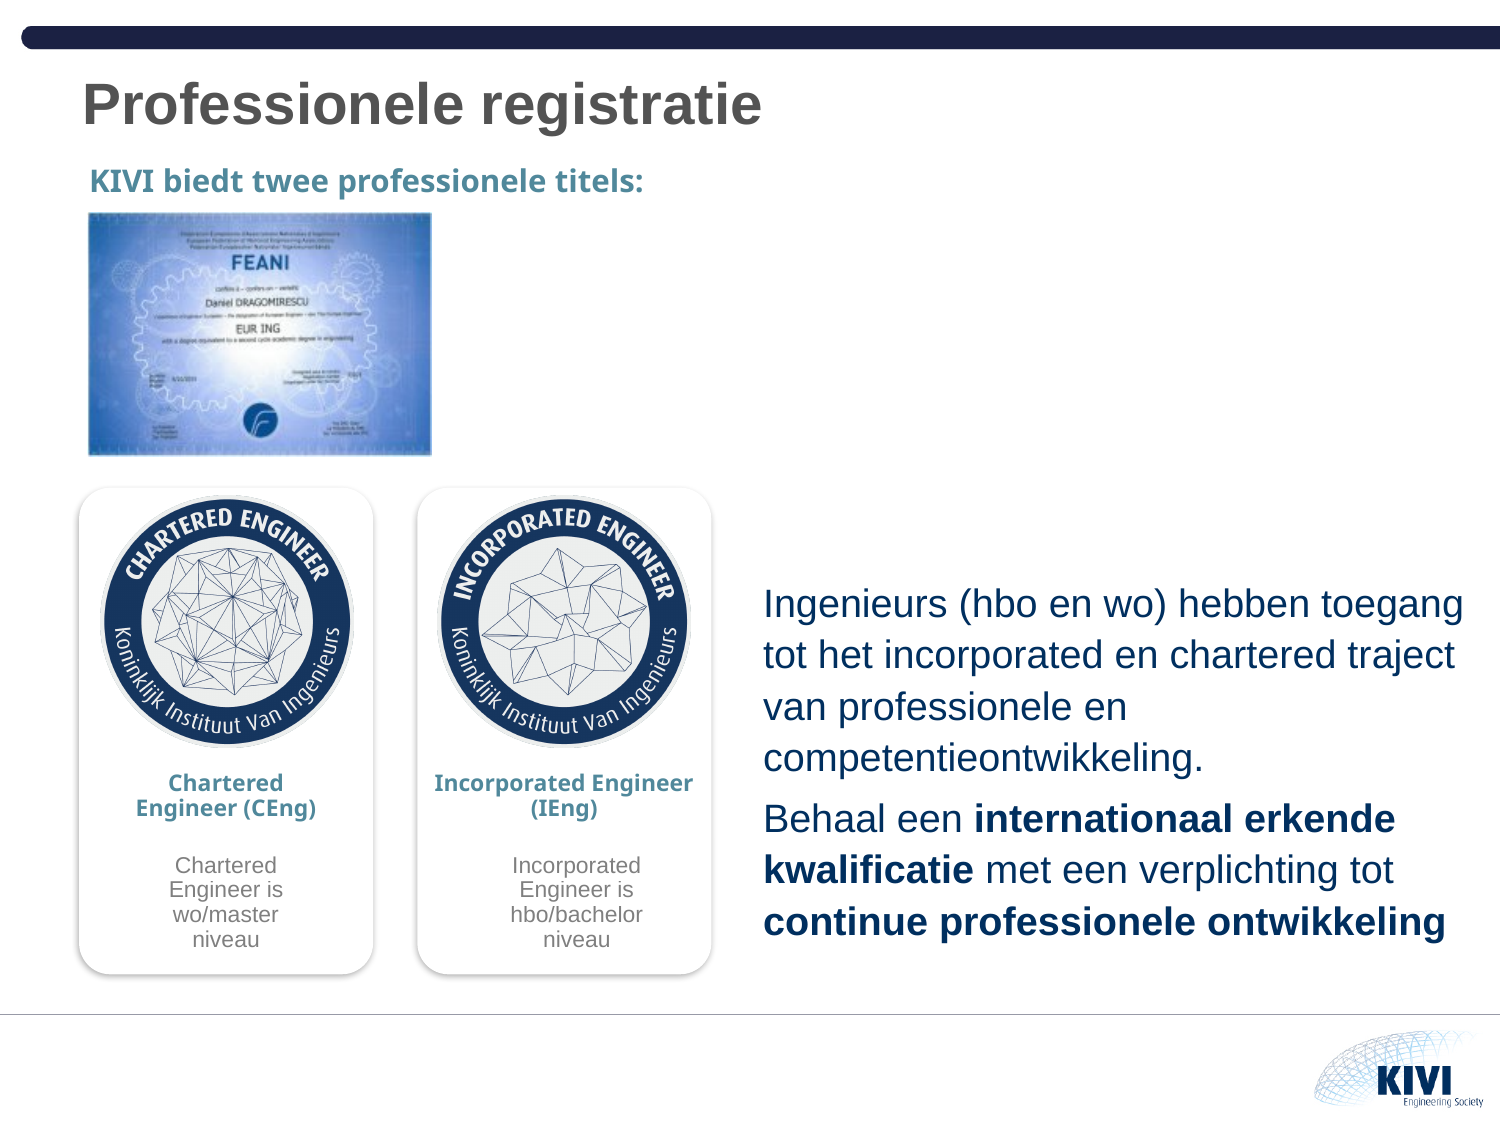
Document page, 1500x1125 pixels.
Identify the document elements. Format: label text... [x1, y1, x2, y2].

title Professionele registratie [74, 6, 1426, 196]
text_box Incorporated Engineer (IEng) [409, 758, 720, 839]
text_box Ingenieurs (hbo en wo) hebben toegang tot het incorporated en chartered traject van professionele en competentieontwikkeling. Behaal een internationaal erkende kwalificatie met een verplichting tot continue professionele ontwikkeling [755, 567, 1488, 988]
text_box Chartered Engineer (CEng) [112, 758, 340, 839]
text_box [79, 487, 374, 975]
picture [0, 0, 1500, 1125]
text_box [417, 839, 712, 975]
text_box [417, 487, 712, 758]
text_box KIVI biedt twee professionele titels: [76, 149, 697, 216]
text_box Incorporated Engineer is hbo/bachelor niveau [476, 840, 678, 976]
text_box Chartered Engineer is wo/master niveau [125, 840, 327, 976]
